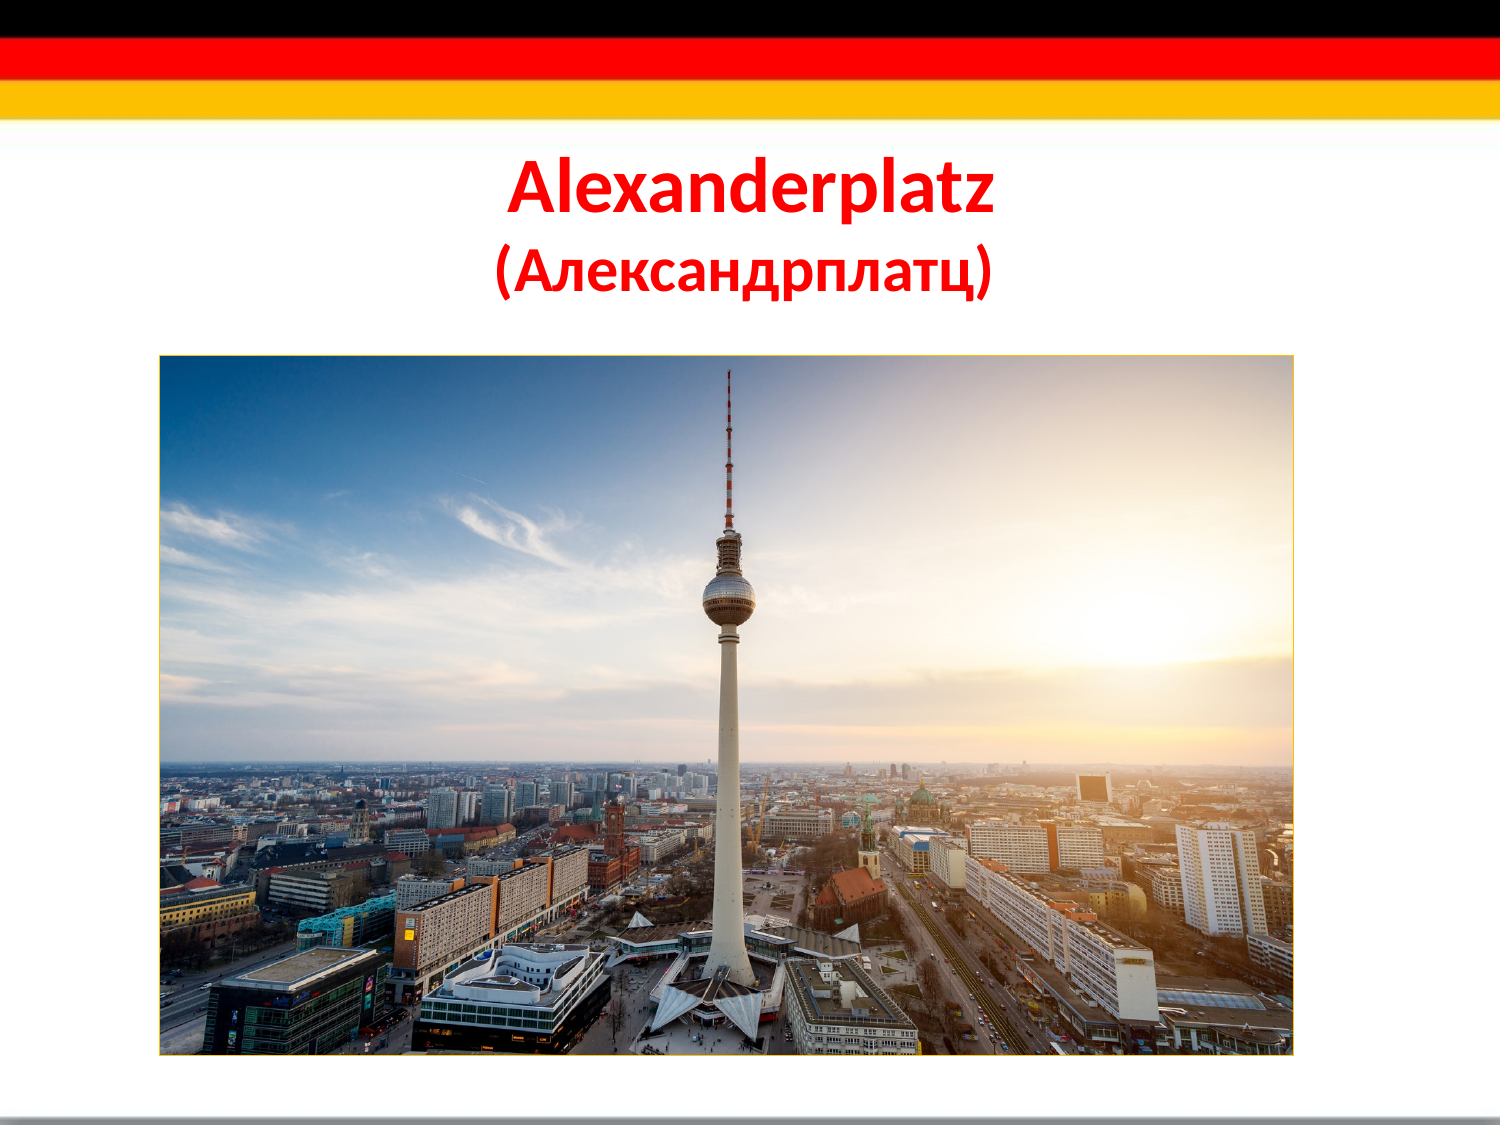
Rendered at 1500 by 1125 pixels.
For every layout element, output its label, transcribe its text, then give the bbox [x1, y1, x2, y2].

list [159, 355, 1294, 1056]
title Alexanderplatz (Александрплатц) [76, 125, 1427, 313]
picture [0, 0, 1500, 1125]
